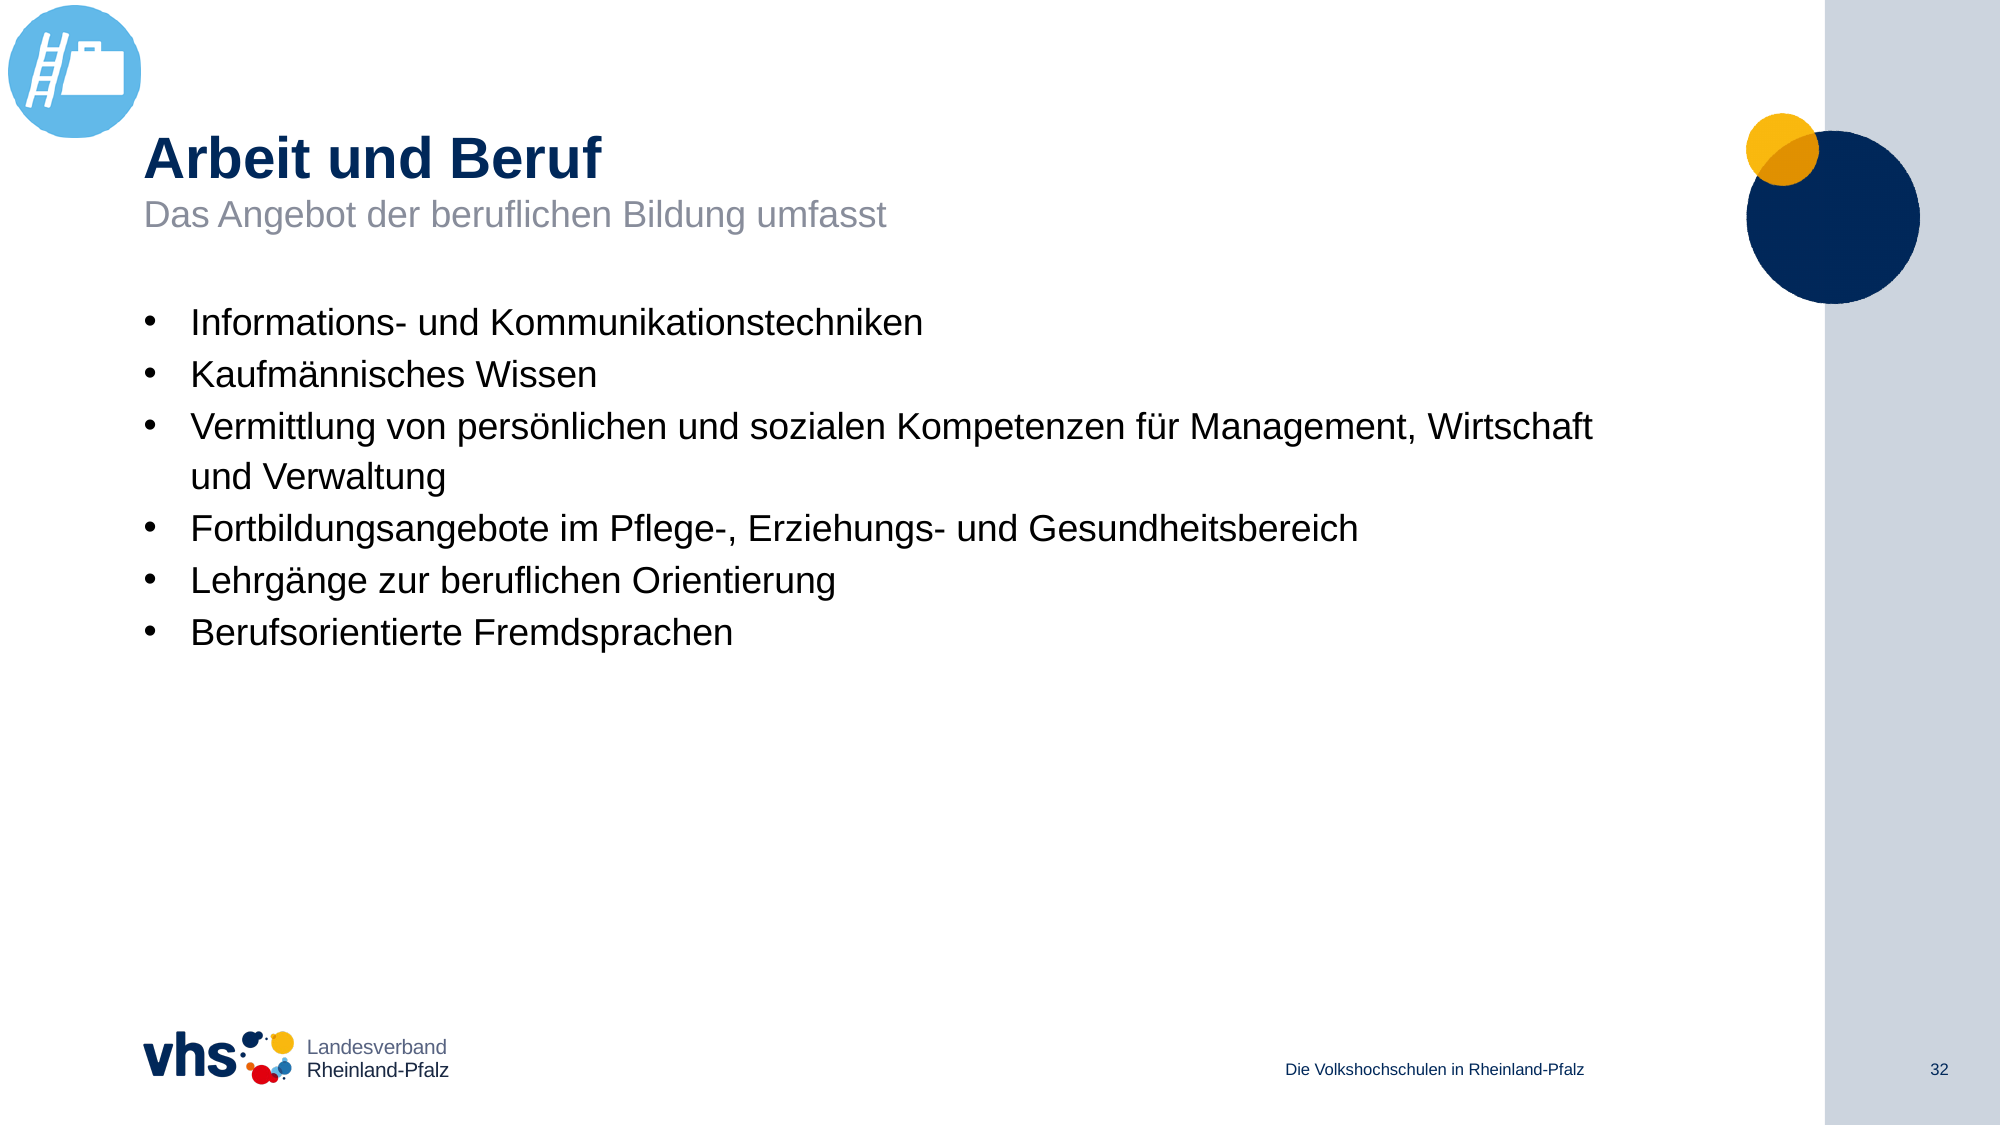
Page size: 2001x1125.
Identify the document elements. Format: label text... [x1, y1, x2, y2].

text_box [1707, 103, 1942, 326]
text_box Landesverband Rheinland-Pfalz [309, 1031, 455, 1082]
title Arbeit und Beruf Das Angebot der beruflichen Bildung umfasst [141, 104, 1625, 308]
text_box [1824, 0, 2000, 1125]
picture [7, 5, 141, 138]
text_box [113, 1006, 309, 1108]
text_box 32 [1928, 1056, 1958, 1079]
text_box Informations- und Kommunikationstechniken Kaufmännisches Wissen Vermittlung von persönlichen und sozialen Kompetenzen für Management, Wirtschaft und Verwaltung Fortbildungsangebote im Pflege-, Erziehungs- und Gesundheitsbereich Lehrgänge zur beruflichen Orientierung Berufsorientierte Fremdsprachen [141, 290, 1652, 653]
text_box Die Volkshochschulen in Rheinland-Pfalz [1283, 1056, 1691, 1079]
